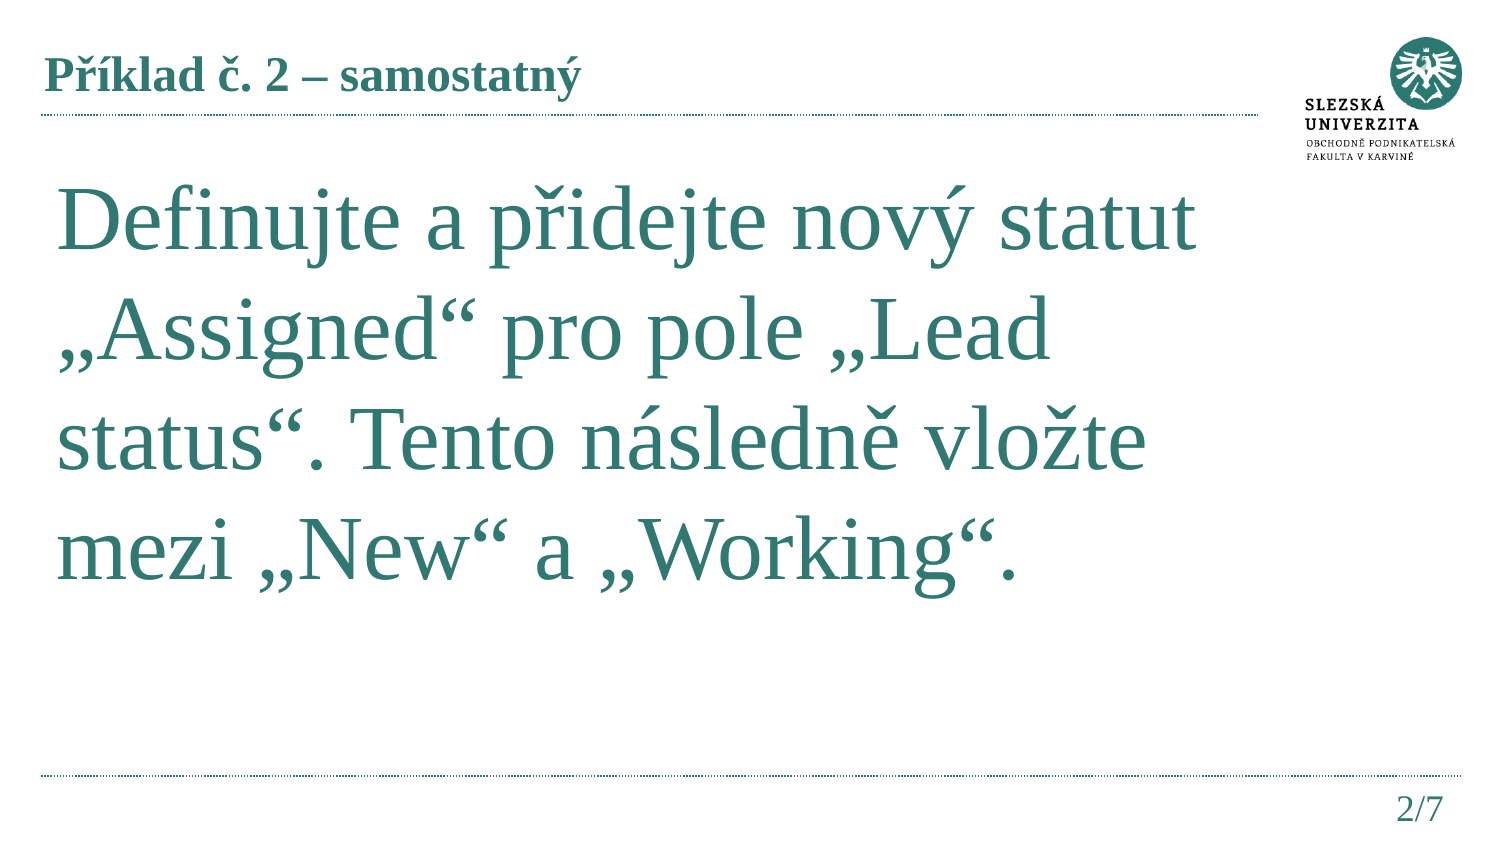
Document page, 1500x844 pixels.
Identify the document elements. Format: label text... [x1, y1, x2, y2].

picture [1305, 37, 1462, 160]
list Definujte a přidejte nový statut „Assigned“ pro pole „Lead status“. Tento následně vložte mezi „New“ a „Working“. [41, 150, 1317, 729]
slide_number 2/7 [1281, 776, 1459, 822]
title Příklad č. 2 – samostatný [29, 33, 668, 117]
